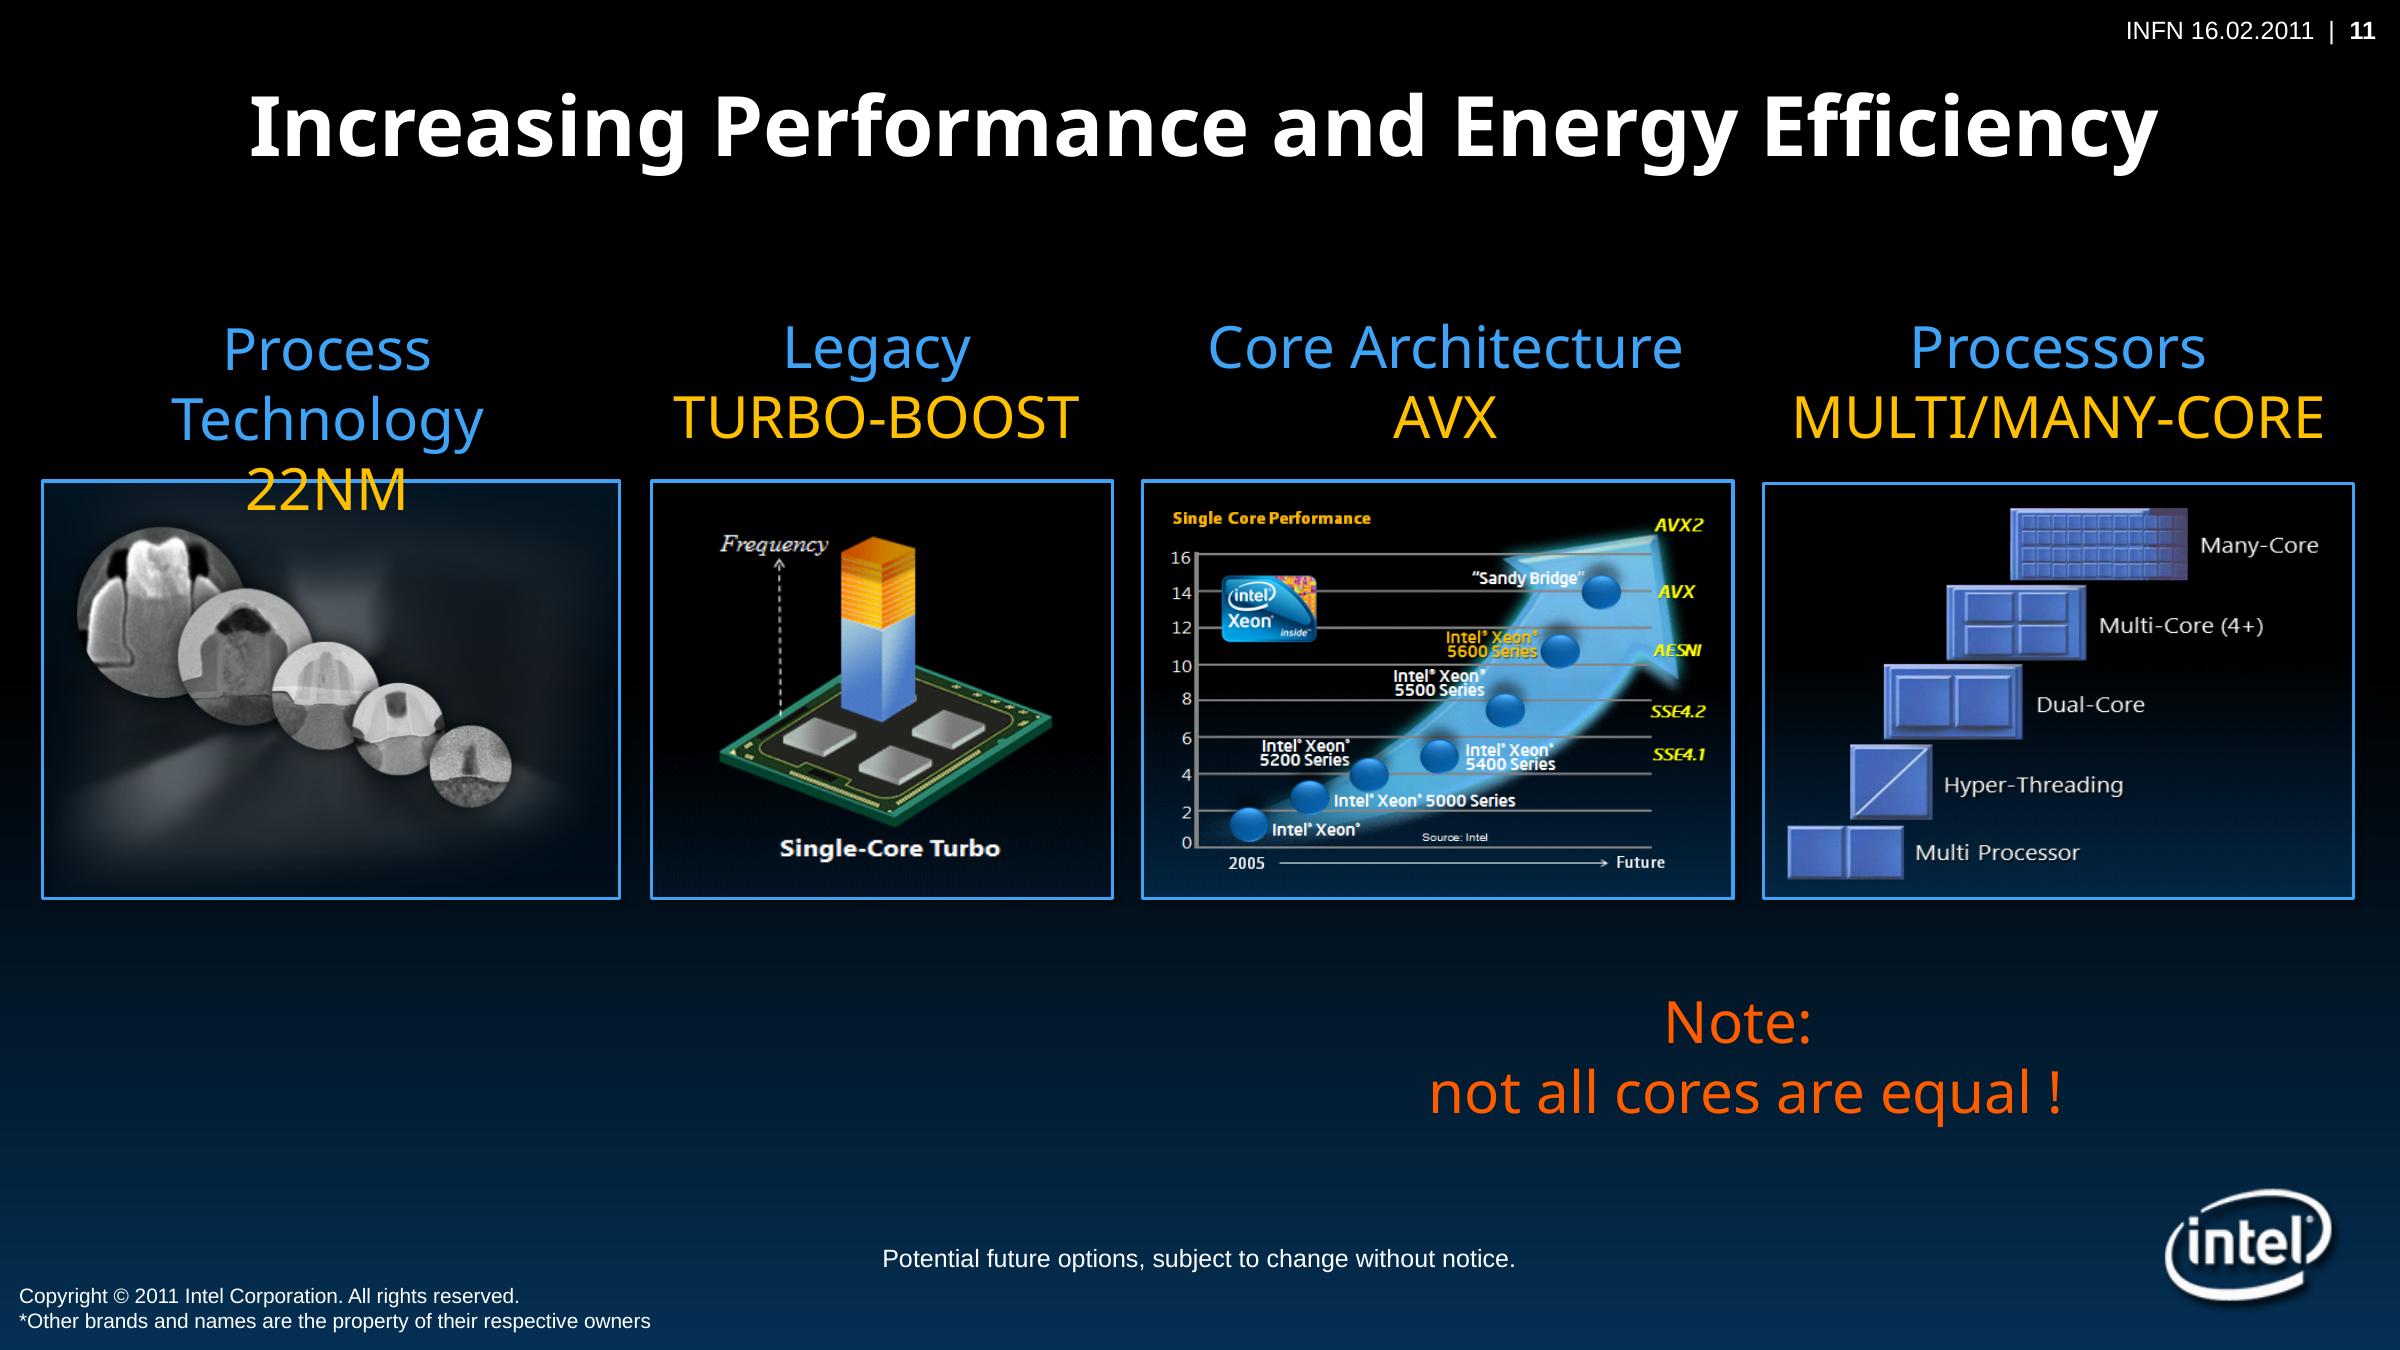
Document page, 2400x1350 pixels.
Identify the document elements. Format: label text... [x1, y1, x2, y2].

text_box Processors MULTI/MANY-CORE [1776, 302, 2341, 458]
text_box Legacy TURBO-BOOST [658, 302, 1095, 458]
title Increasing Performance and Energy Efficiency [100, 0, 2309, 259]
picture [44, 482, 619, 898]
picture [1764, 484, 2353, 898]
text_box Note: not all cores are equal ! [1413, 977, 2079, 1133]
picture [1143, 482, 1732, 898]
text_box Core Architecture AVX [1192, 302, 1699, 458]
text_box Potential future options, subject to change without notice. [599, 1235, 1800, 1281]
picture [2133, 1162, 2359, 1330]
text_box Process Technology 22NM [44, 304, 611, 481]
picture [653, 482, 1112, 898]
